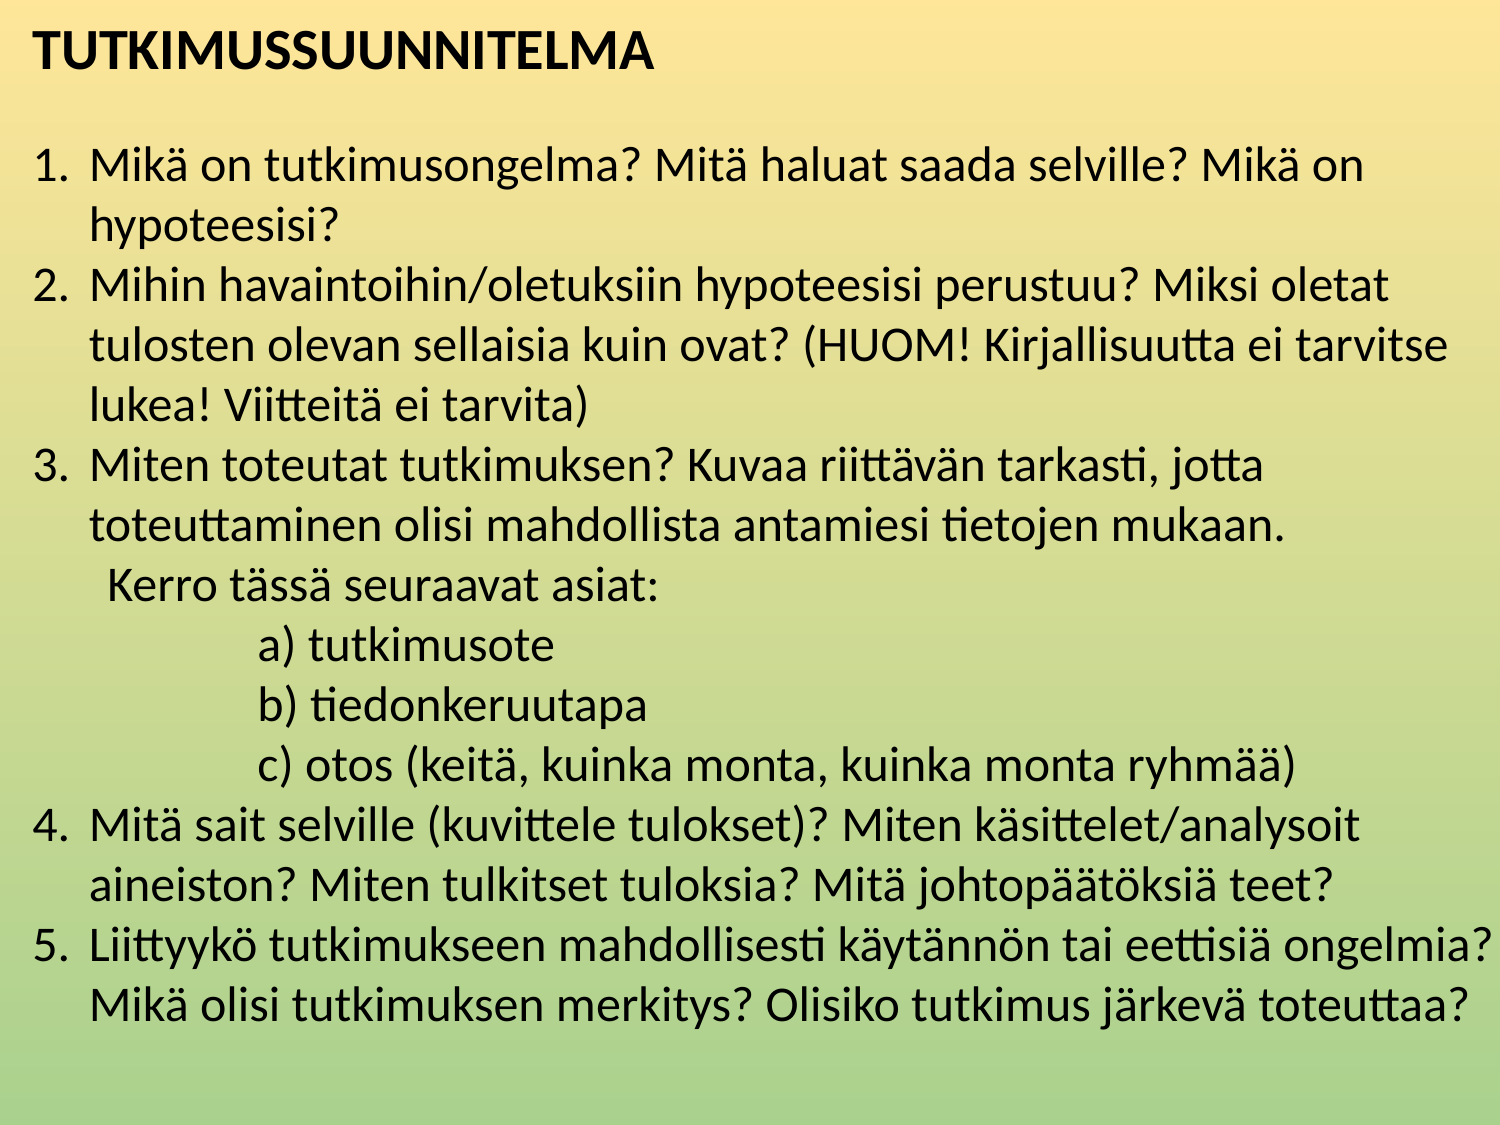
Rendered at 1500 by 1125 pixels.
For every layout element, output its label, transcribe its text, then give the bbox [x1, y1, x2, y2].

text_box TUTKIMUSSUUNNITELMA Mikä on tutkimusongelma? Mitä haluat saada selville? Mikä on hypoteesisi? Mihin havaintoihin/oletuksiin hypoteesisi perustuu? Miksi oletat tulosten olevan sellaisia kuin ovat? (HUOM! Kirjallisuutta ei tarvitse lukea! Viitteitä ei tarvita) Miten toteutat tutkimuksen? Kuvaa riittävän tarkasti, jotta toteuttaminen olisi mahdollista antamiesi tietojen mukaan. Kerro tässä seuraavat asiat: a) tutkimusote b) tiedonkeruutapa c) otos (keitä, kuinka monta, kuinka monta ryhmää) Mitä sait selville (kuvittele tulokset)? Miten käsittelet/analysoit aineiston? Miten tulkitset tuloksia? Mitä johtopäätöksiä teet? Liittyykö tutkimukseen mahdollisesti käytännön tai eettisiä ongelmia? Mikä olisi tutkimuksen merkitys? Olisiko tutkimus järkevä toteuttaa? [17, 3, 1500, 1039]
